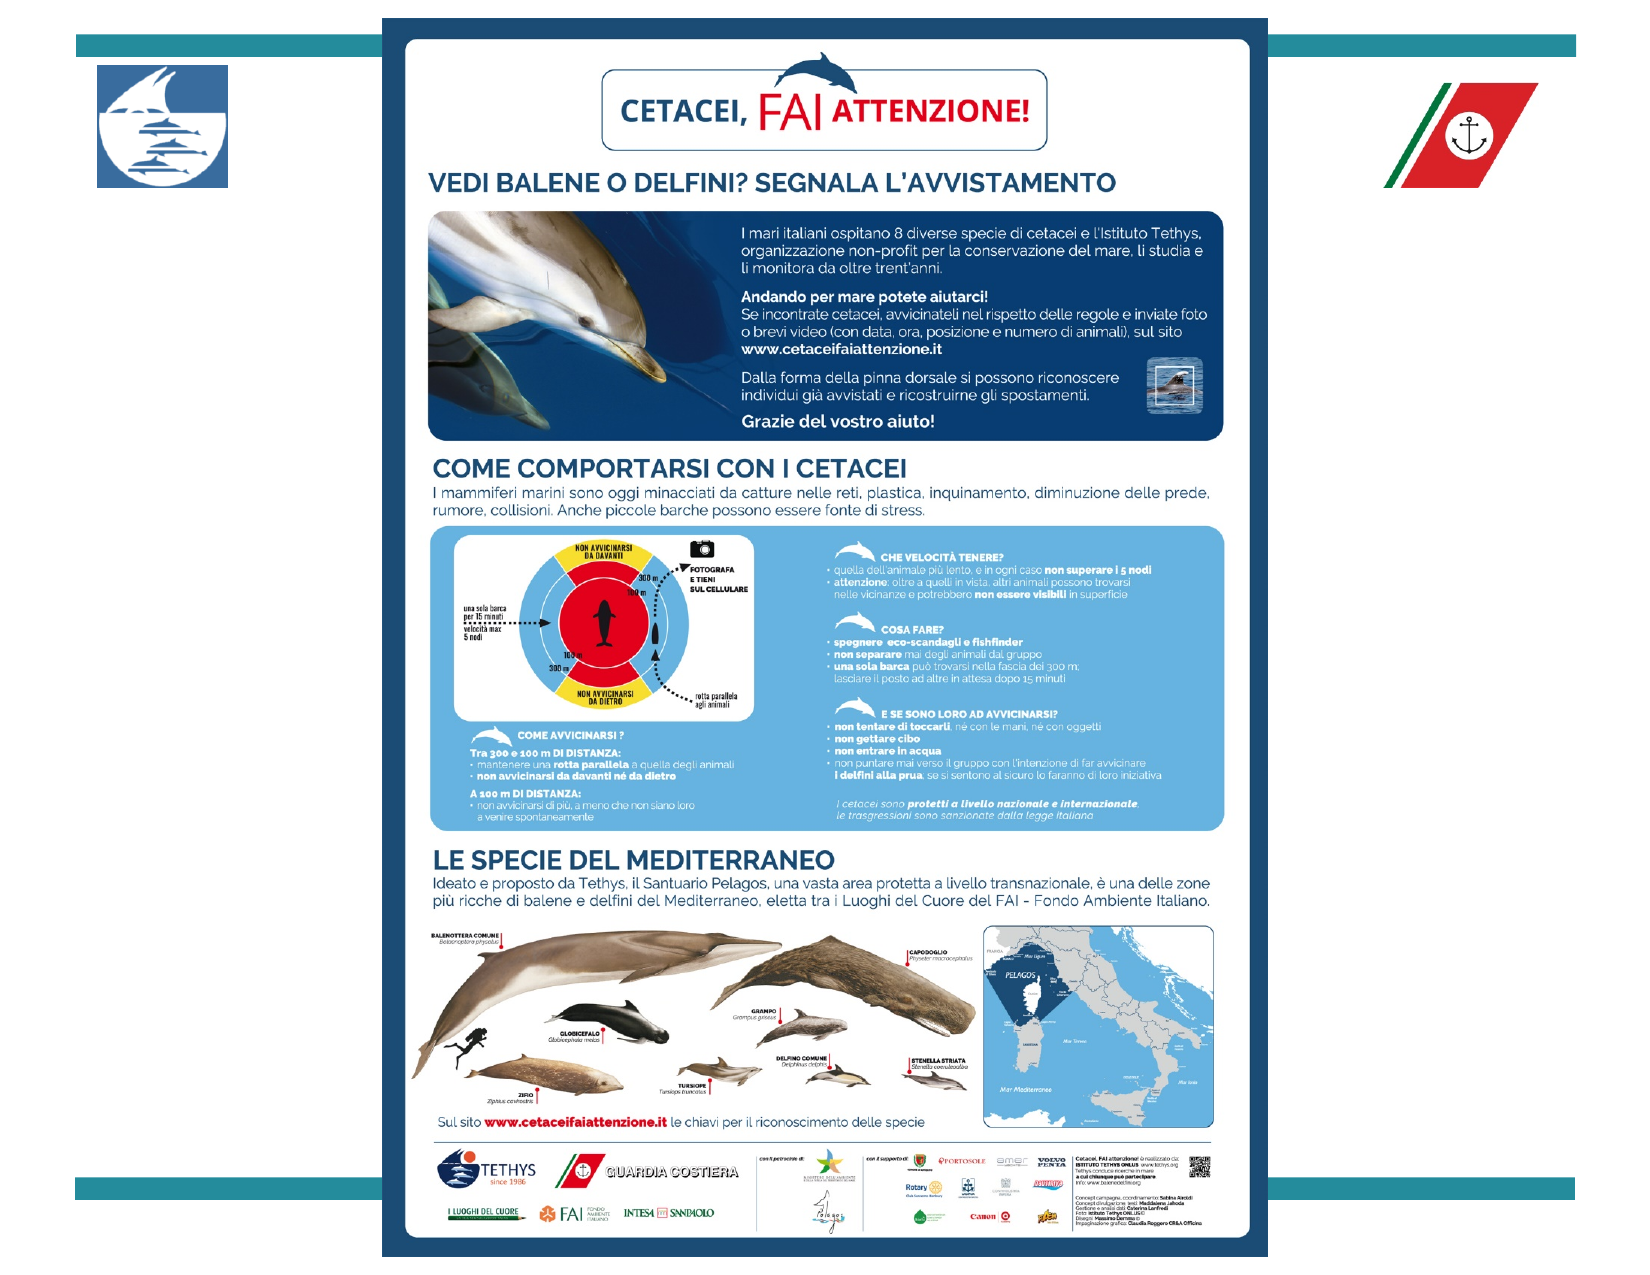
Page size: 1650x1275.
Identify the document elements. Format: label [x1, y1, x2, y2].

picture [1383, 82, 1540, 188]
picture [97, 65, 228, 188]
picture [382, 18, 1268, 1257]
